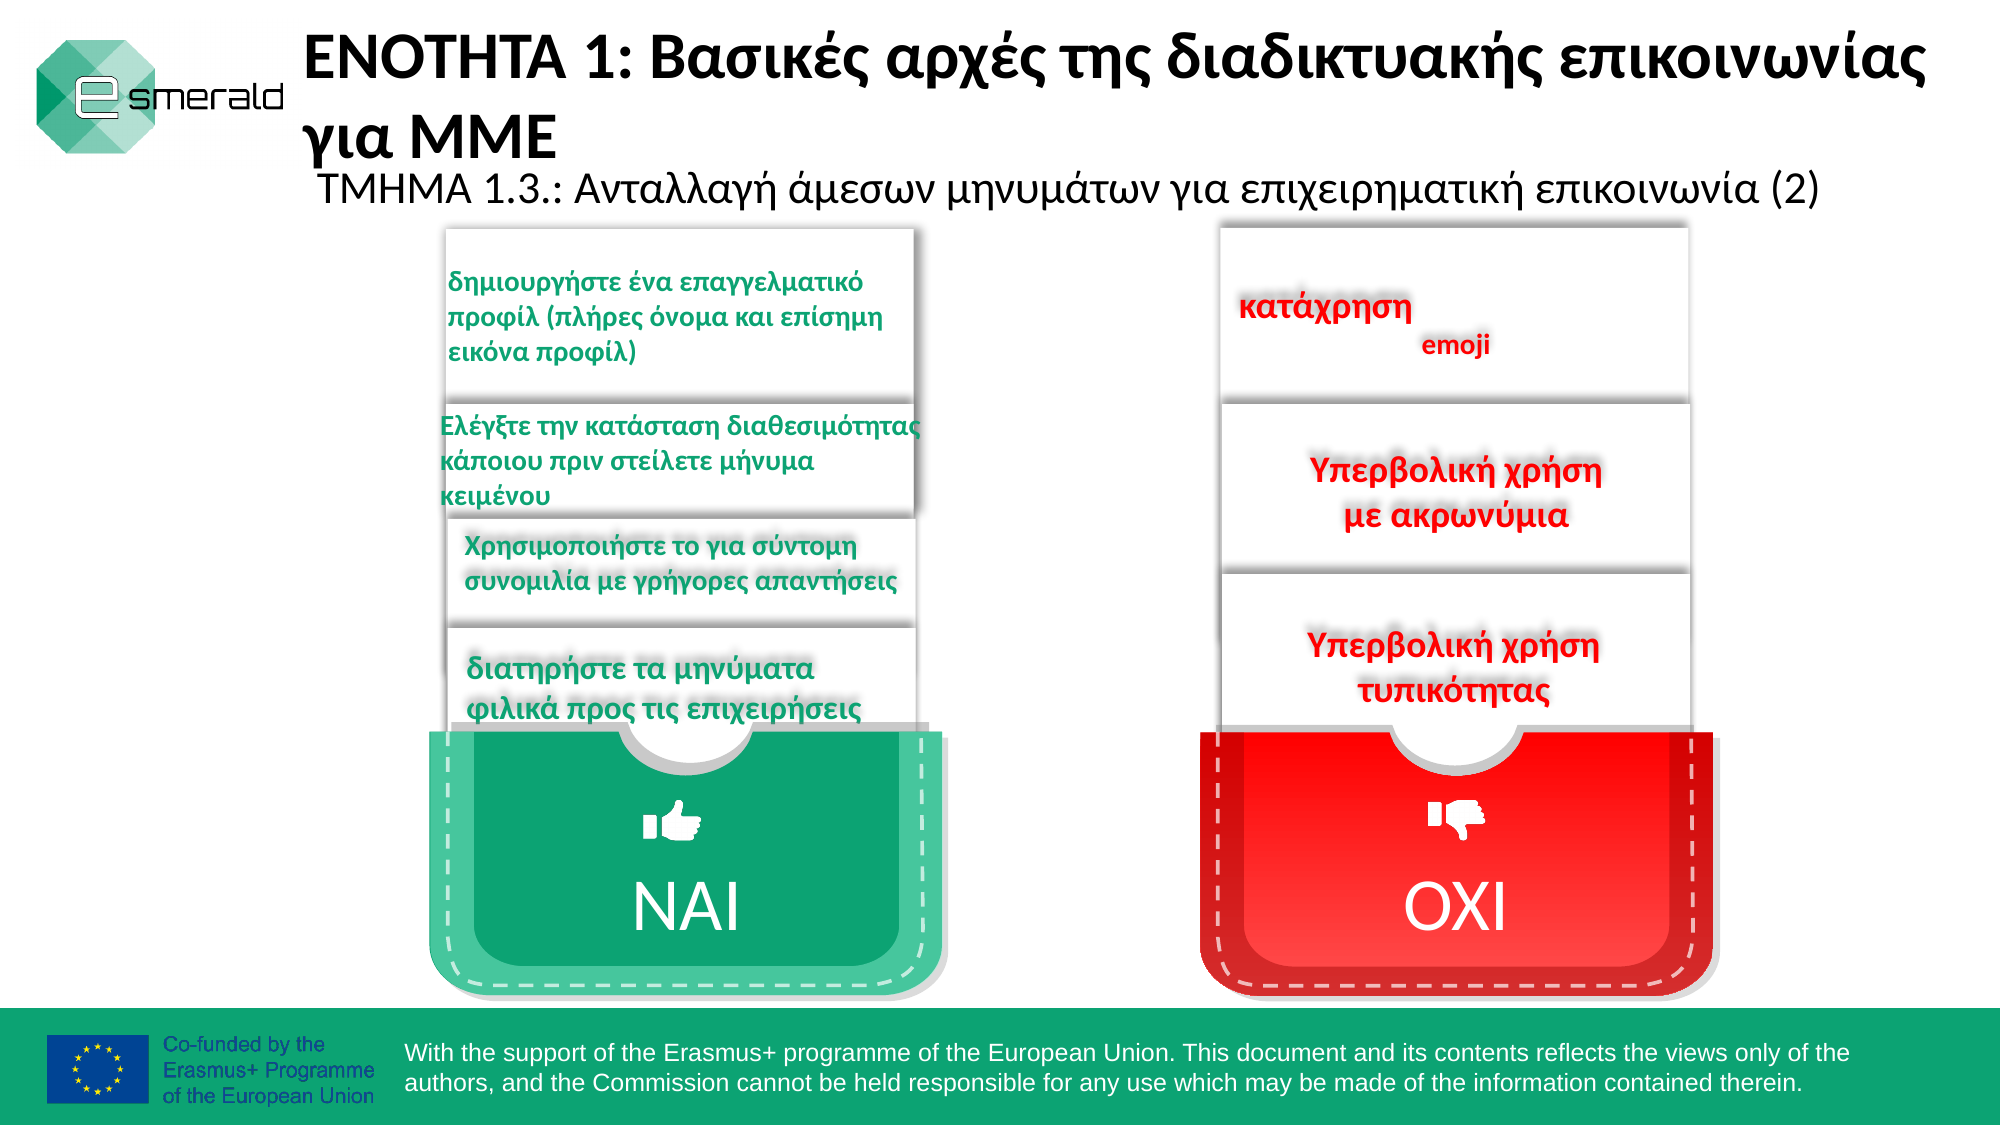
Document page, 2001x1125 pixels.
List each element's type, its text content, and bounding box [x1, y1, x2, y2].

text_box ΕΝΟΤΗΤΑ 1: Βασικές αρχές της διαδικτυακής επικοινωνίας για ΜΜΕ [301, 10, 1984, 173]
picture [15, 18, 301, 169]
text_box ΤΜΗΜΑ 1.3.: Ανταλλαγή άμεσων μηνυμάτων για επιχειρηματική επικοινωνία (2) [316, 173, 1892, 275]
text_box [429, 227, 1721, 1002]
picture [47, 1035, 374, 1107]
